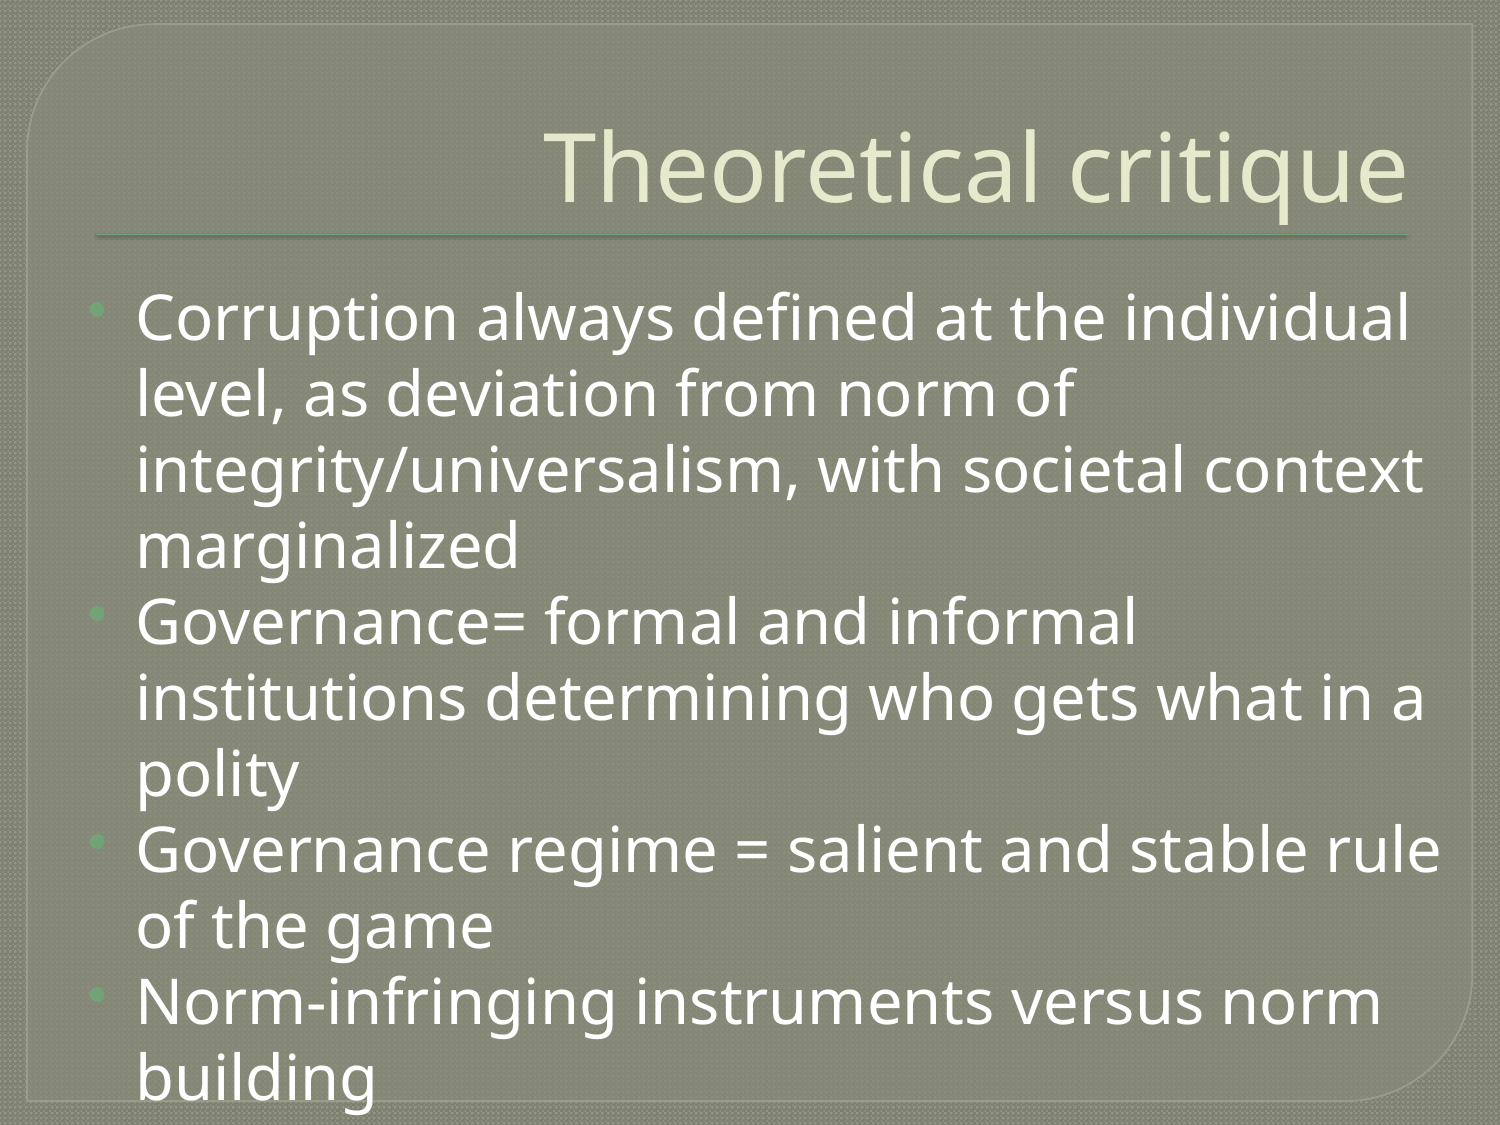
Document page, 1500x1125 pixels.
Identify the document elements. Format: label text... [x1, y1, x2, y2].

title Theoretical critique [75, 41, 1425, 230]
list Corruption always defined at the individual level, as deviation from norm of integrity/universalism, with societal context marginalized Governance= formal and informal institutions determining who gets what in a polity Governance regime = salient and stable rule of the game Norm-infringing instruments versus norm building [75, 270, 1471, 1125]
